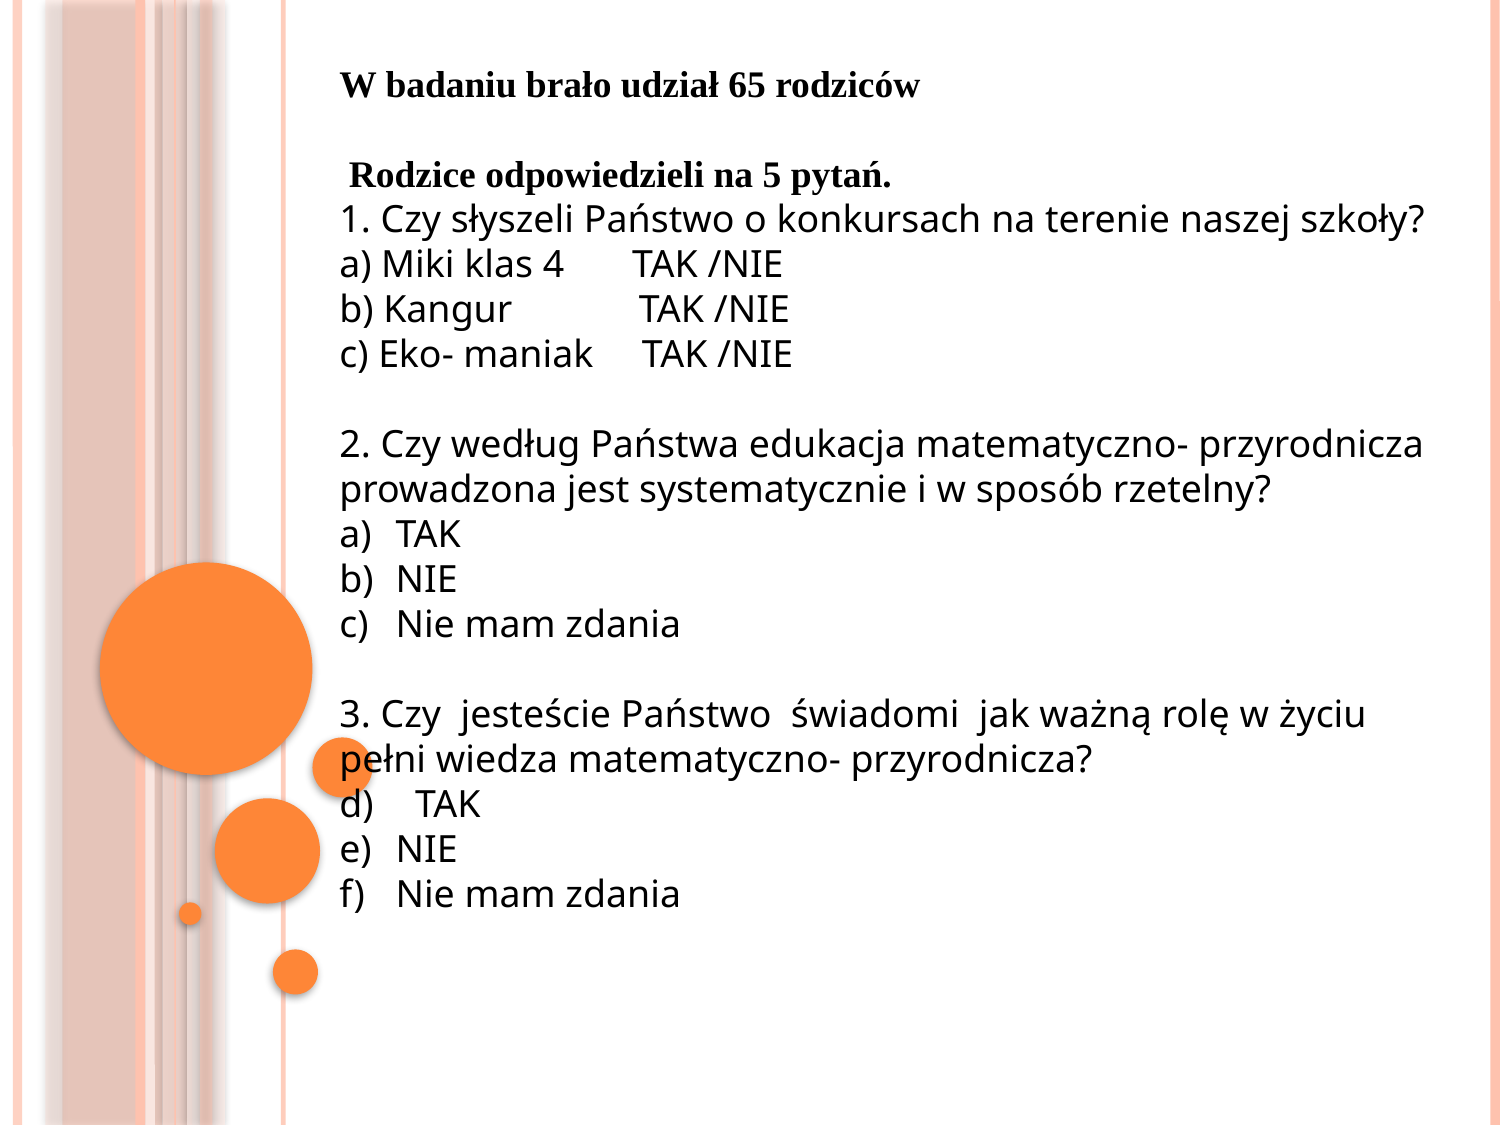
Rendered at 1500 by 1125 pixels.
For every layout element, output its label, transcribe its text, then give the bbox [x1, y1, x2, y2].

text_box W badaniu brało udział 65 rodziców Rodzice odpowiedzieli na 5 pytań. 1. Czy słyszeli Państwo o konkursach na terenie naszej szkoły? a) Miki klas 4 TAK /NIE b) Kangur TAK /NIE c) Eko- maniak TAK /NIE 2. Czy według Państwa edukacja matematyczno- przyrodnicza prowadzona jest systematycznie i w sposób rzetelny? TAK NIE Nie mam zdania 3. Czy jesteście Państwo świadomi jak ważną rolę w życiu pełni wiedza matematyczno- przyrodnicza? TAK NIE Nie mam zdania [324, 52, 1459, 1013]
